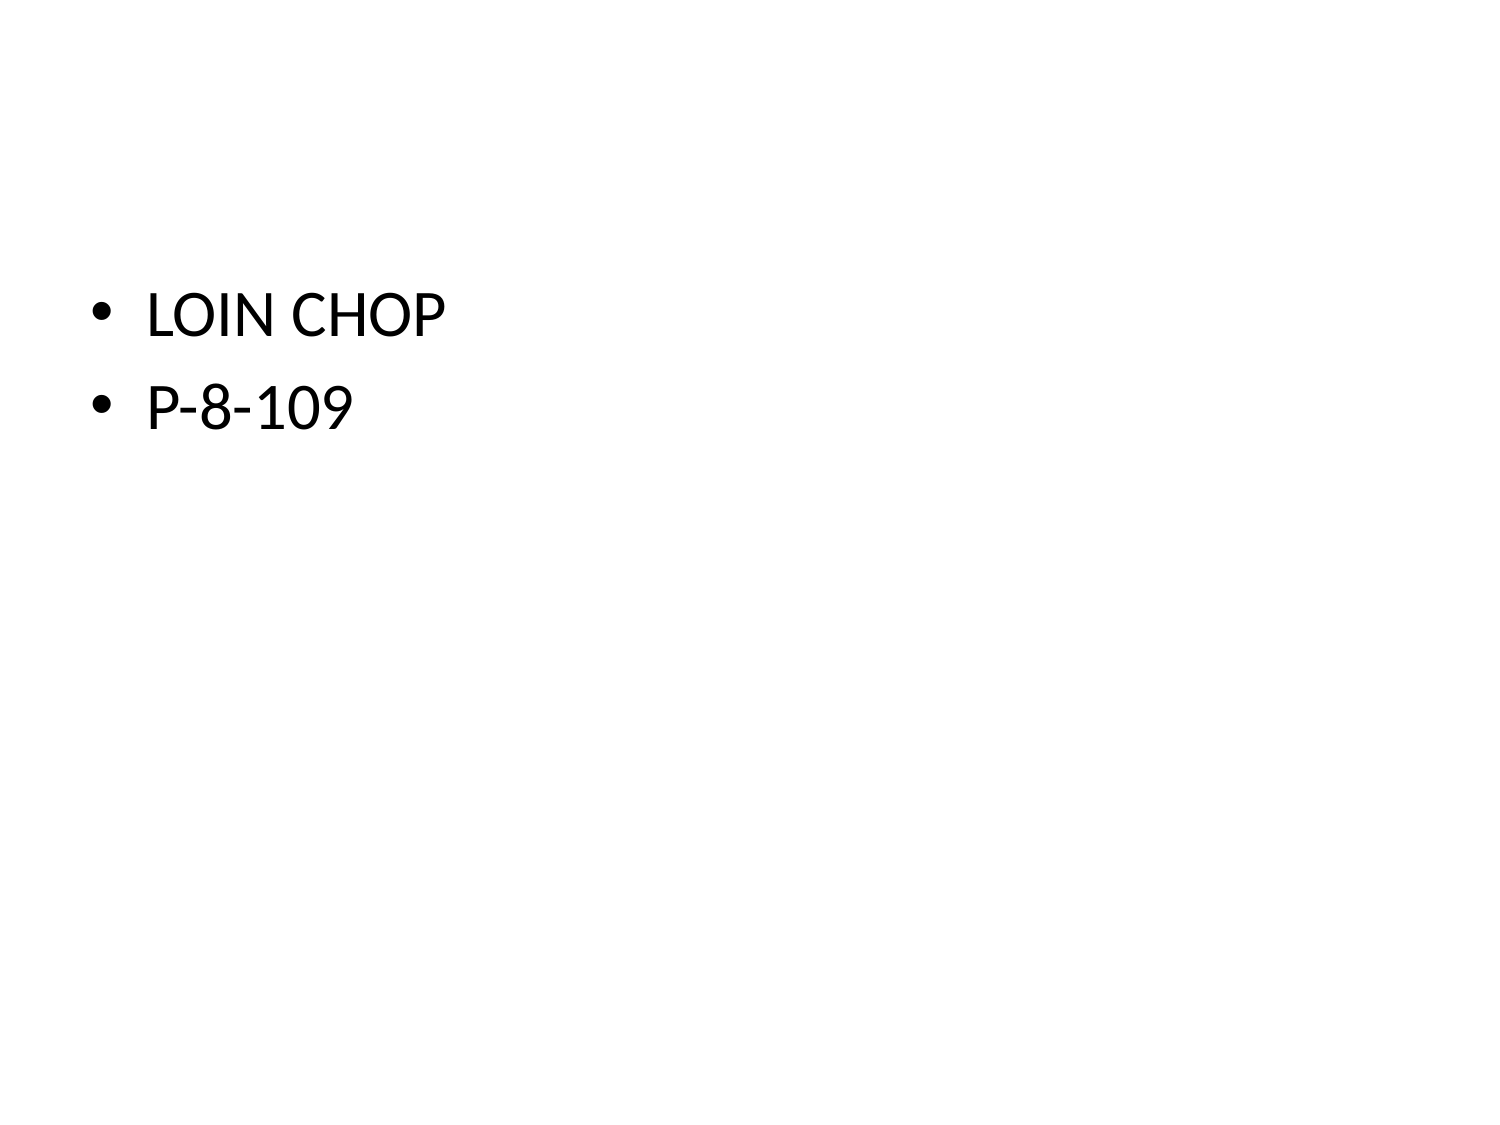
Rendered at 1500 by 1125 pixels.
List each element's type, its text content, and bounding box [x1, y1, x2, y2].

list LOIN CHOP P-8-109 [75, 262, 1425, 1005]
